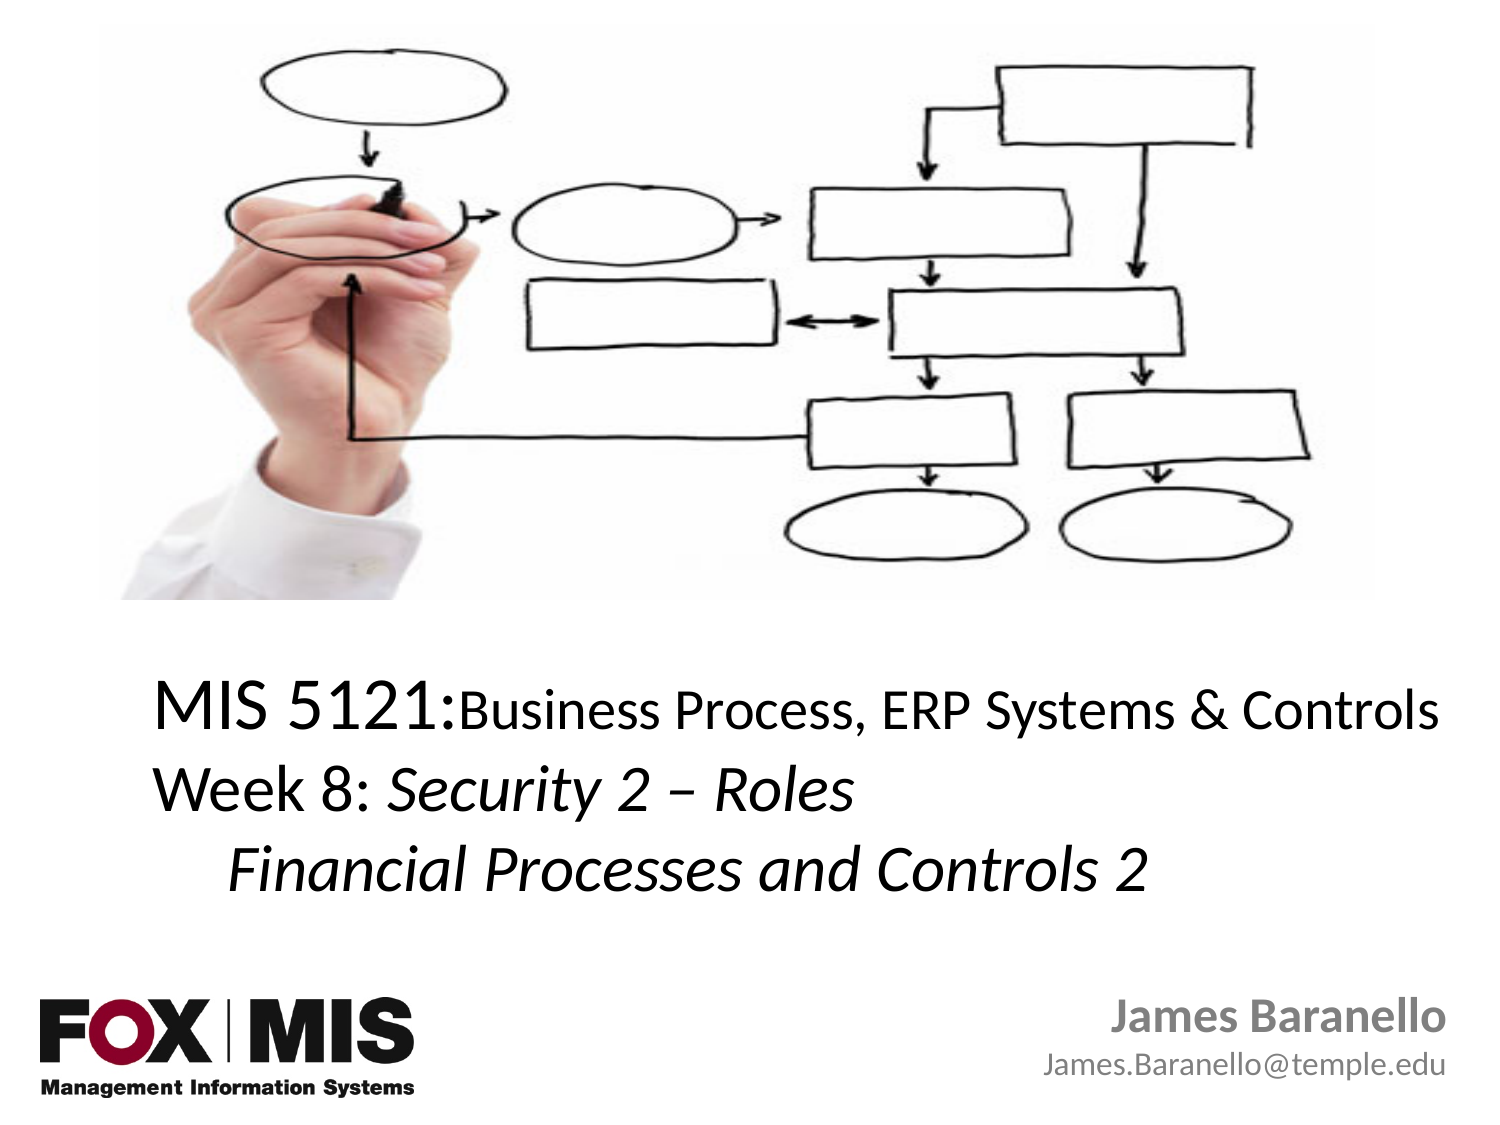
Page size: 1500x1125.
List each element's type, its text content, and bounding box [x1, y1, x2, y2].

subtitle James Baranello James.Baranello@temple.edu [412, 975, 1463, 1075]
title MIS 5121:Business Process, ERP Systems & Controls Week 8: Security 2 – Roles Financial Processes and Controls 2 [137, 567, 1488, 993]
picture [99, 24, 1376, 601]
picture [40, 997, 414, 1099]
